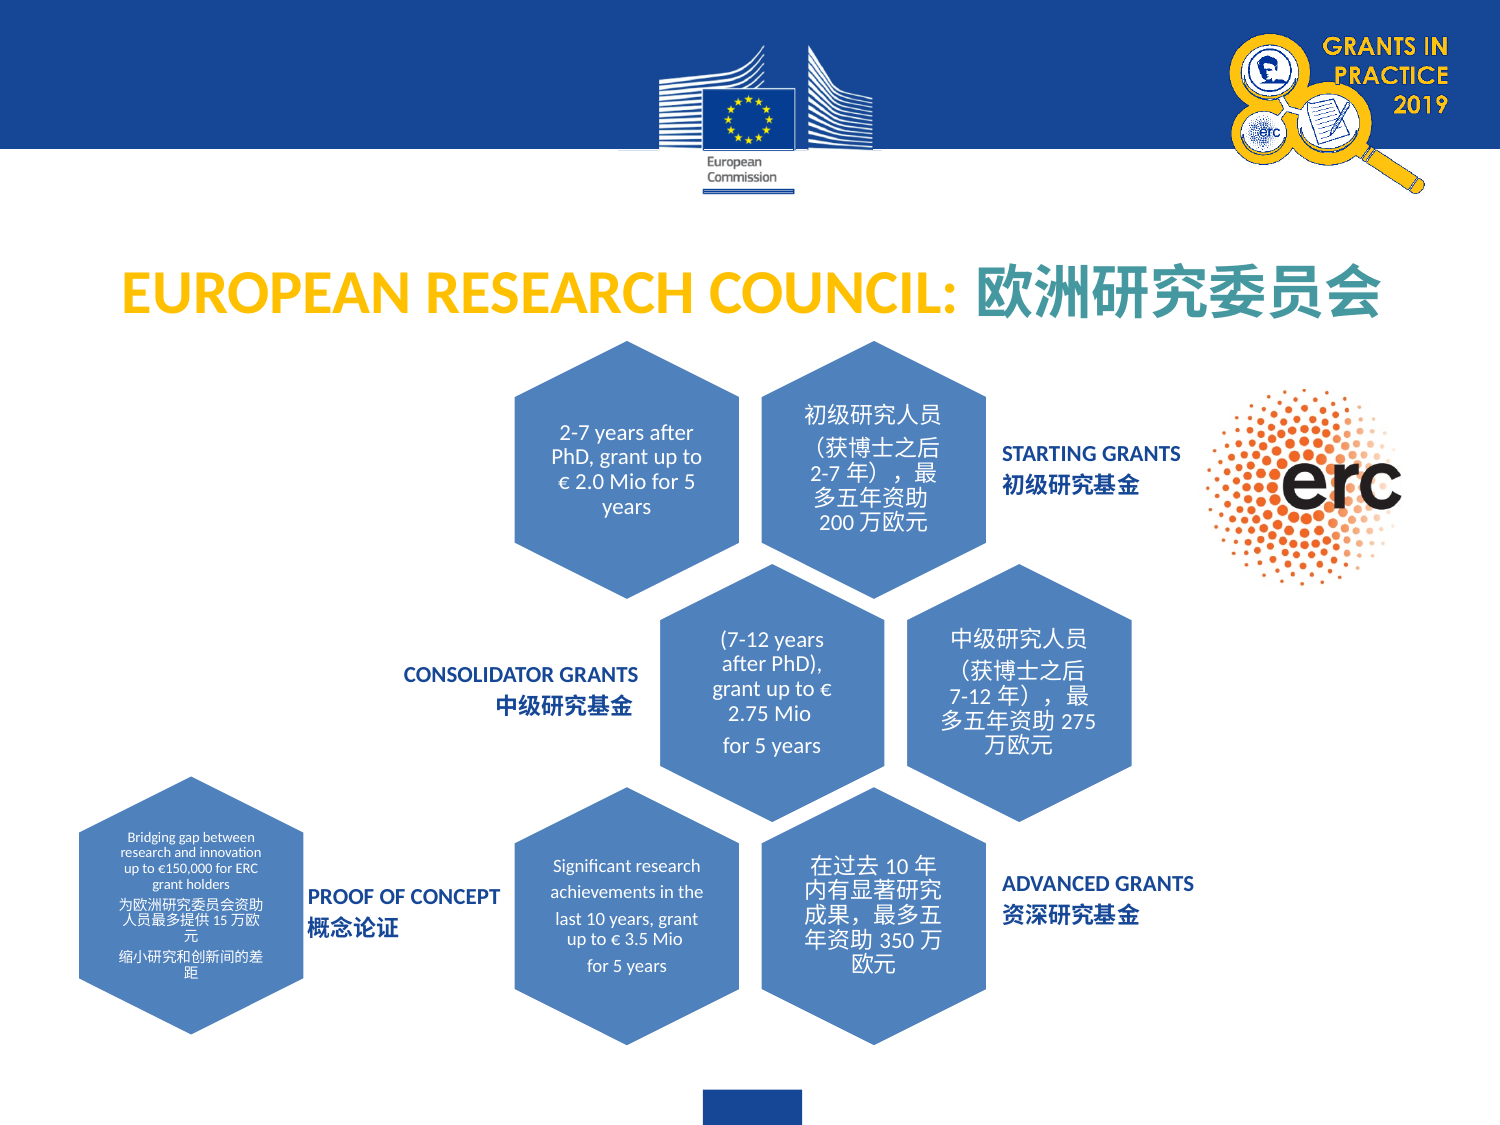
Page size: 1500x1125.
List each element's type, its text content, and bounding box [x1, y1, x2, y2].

text_box EUROPEAN RESEARCH COUNCIL:欧洲研究委员会 [25, 243, 1479, 1037]
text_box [76, 337, 1500, 1125]
picture [618, 30, 882, 197]
picture [1227, 25, 1458, 201]
text_box [0, 0, 1500, 151]
